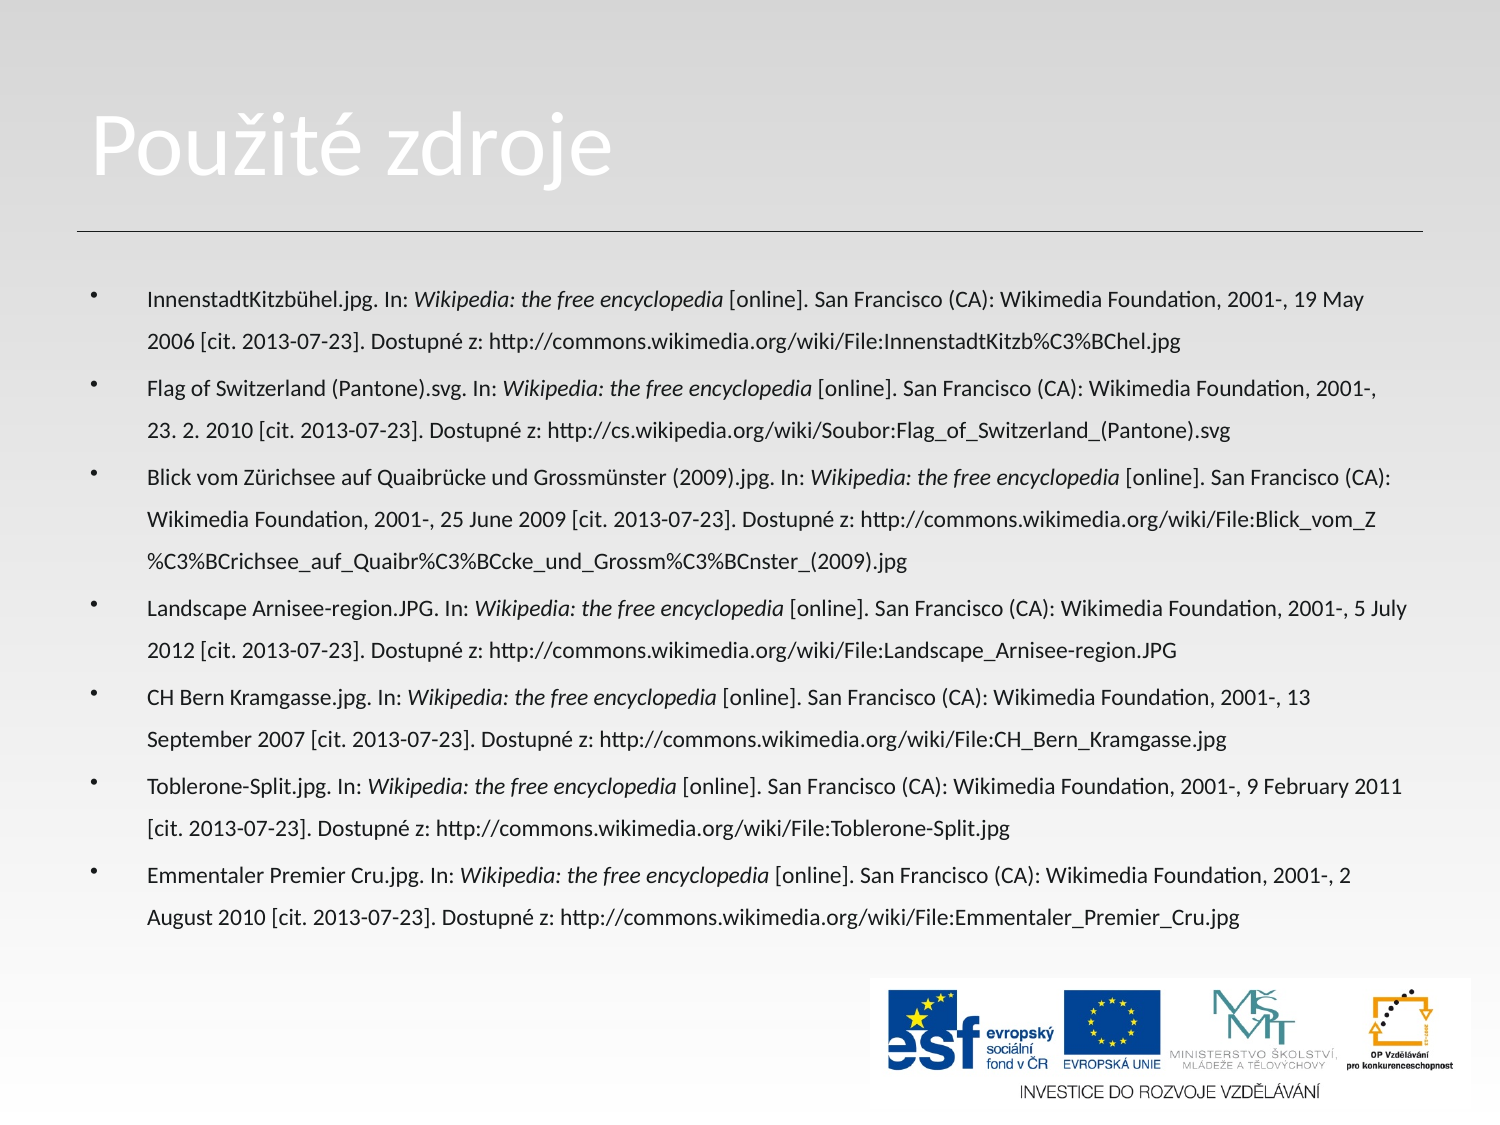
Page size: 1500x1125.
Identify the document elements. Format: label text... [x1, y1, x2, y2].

title Použité zdroje [75, 45, 1425, 233]
picture [870, 977, 1471, 1110]
list InnenstadtKitzbühel.jpg. In: Wikipedia: the free encyclopedia [online]. San Francisco (CA): Wikimedia Foundation, 2001-, 19 May 2006 [cit. 2013-07-23]. Dostupné z: http://commons.wikimedia.org/wiki/File:InnenstadtKitzb%C3%BChel.jpg Flag of Switzerland (Pantone).svg. In: Wikipedia: the free encyclopedia [online]. San Francisco (CA): Wikimedia Foundation, 2001-, 23. 2. 2010 [cit. 2013-07-23]. Dostupné z: http://cs.wikipedia.org/wiki/Soubor:Flag_of_Switzerland_(Pantone).svg Blick vom Zürichsee auf Quaibrücke und Grossmünster (2009).jpg. In: Wikipedia: the free encyclopedia [online]. San Francisco (CA): Wikimedia Foundation, 2001-, 25 June 2009 [cit. 2013-07-23]. Dostupné z: http://commons.wikimedia.org/wiki/File:Blick_vom_Z%C3%BCrichsee_auf_Quaibr%C3%BCcke_und_Grossm%C3%BCnster_(2009).jpg Landscape Arnisee-region.JPG. In: Wikipedia: the free encyclopedia [online]. San Francisco (CA): Wikimedia Foundation, 2001-, 5 July 2012 [cit. 2013-07-23]. Dostupné z: http://commons.wikimedia.org/wiki/File:Landscape_Arnisee-region.JPG CH Bern Kramgasse.jpg. In: Wikipedia: the free encyclopedia [online]. San Francisco (CA): Wikimedia Foundation, 2001-, 13 September 2007 [cit. 2013-07-23]. Dostupné z: http://commons.wikimedia.org/wiki/File:CH_Bern_Kramgasse.jpg Toblerone-Split.jpg. In: Wikipedia: the free encyclopedia [online]. San Francisco (CA): Wikimedia Foundation, 2001-, 9 February 2011 [cit. 2013-07-23]. Dostupné z: http://commons.wikimedia.org/wiki/File:Toblerone-Split.jpg Emmentaler Premier Cru.jpg. In: Wikipedia: the free encyclopedia [online]. San Francisco (CA): Wikimedia Foundation, 2001-, 2 August 2010 [cit. 2013-07-23]. Dostupné z: http://commons.wikimedia.org/wiki/File:Emmentaler_Premier_Cru.jpg [75, 262, 1425, 979]
